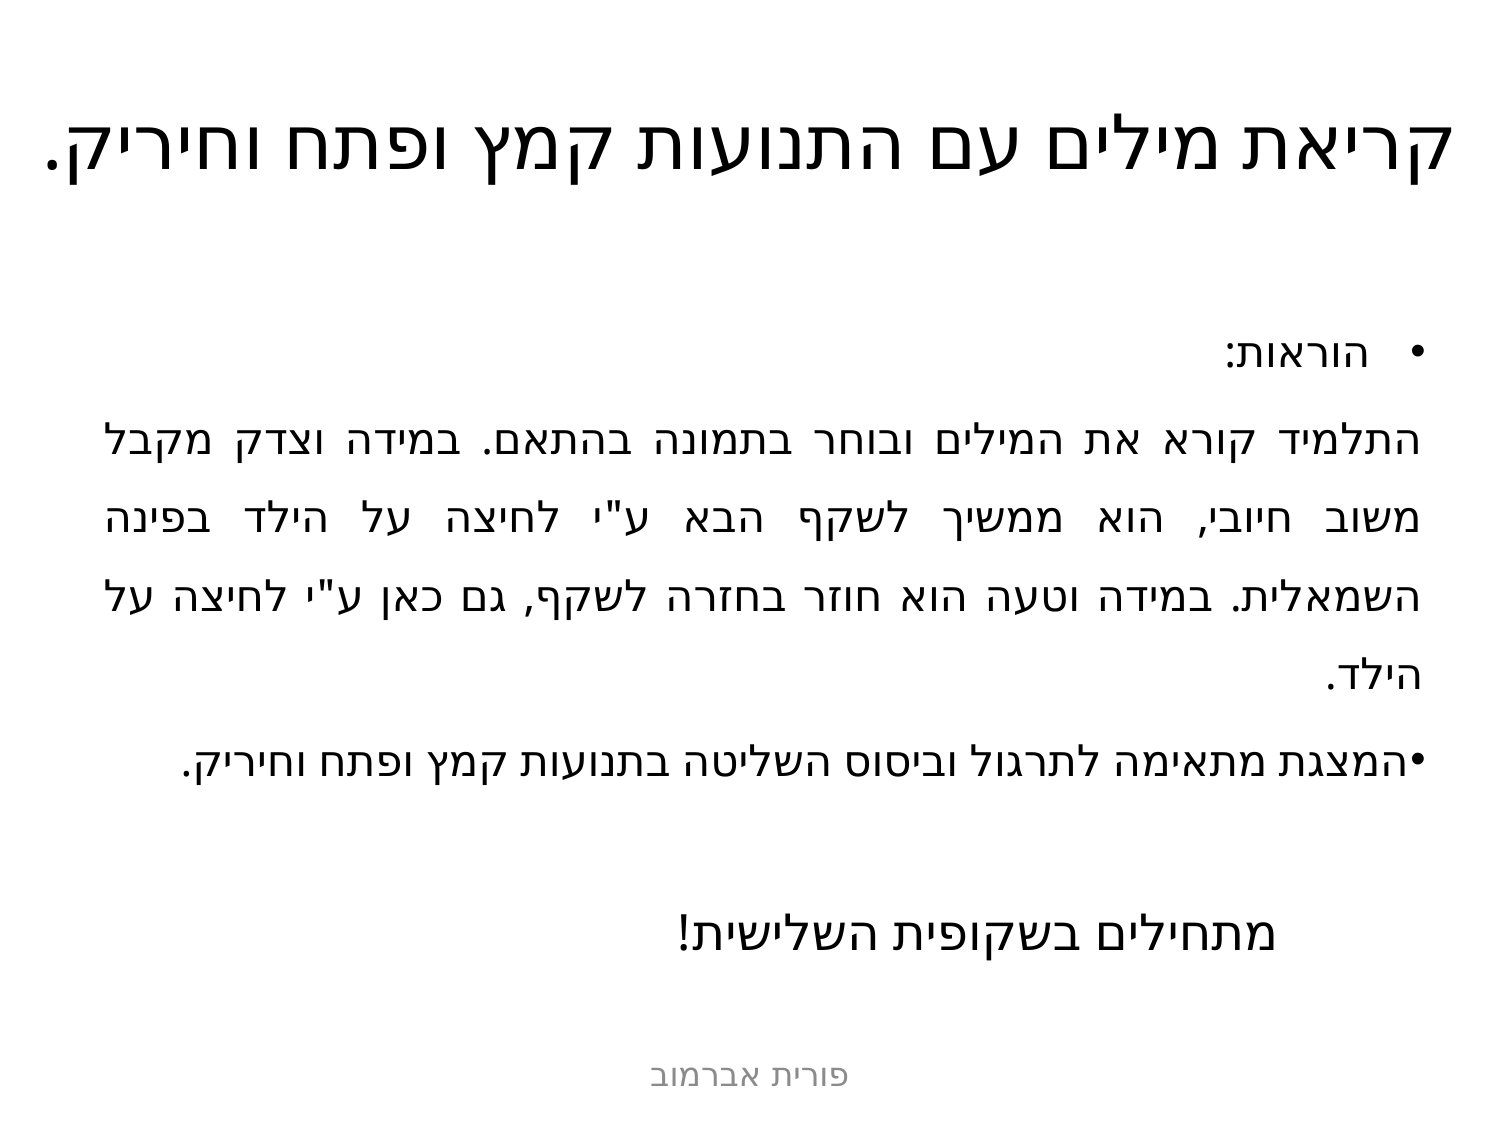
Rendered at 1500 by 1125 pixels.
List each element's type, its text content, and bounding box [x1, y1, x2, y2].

list הוראות: התלמיד קורא את המילים ובוחר בתמונה בהתאם. במידה וצדק מקבל משוב חיובי, הוא ממשיך לשקף הבא ע"י לחיצה על הילד בפינה השמאלית. במידה וטעה הוא חוזר בחזרה לשקף, גם כאן ע"י לחיצה על הילד. המצגת מתאימה לתרגול וביסוס השליטה בתנועות קמץ ופתח וחיריק. [88, 290, 1439, 799]
footer פורית אברמוב [512, 1042, 988, 1103]
title קריאת מילים עם התנועות קמץ ופתח וחיריק. [0, 45, 1500, 233]
text_box מתחילים בשקופית השלישית! [159, 893, 1294, 968]
